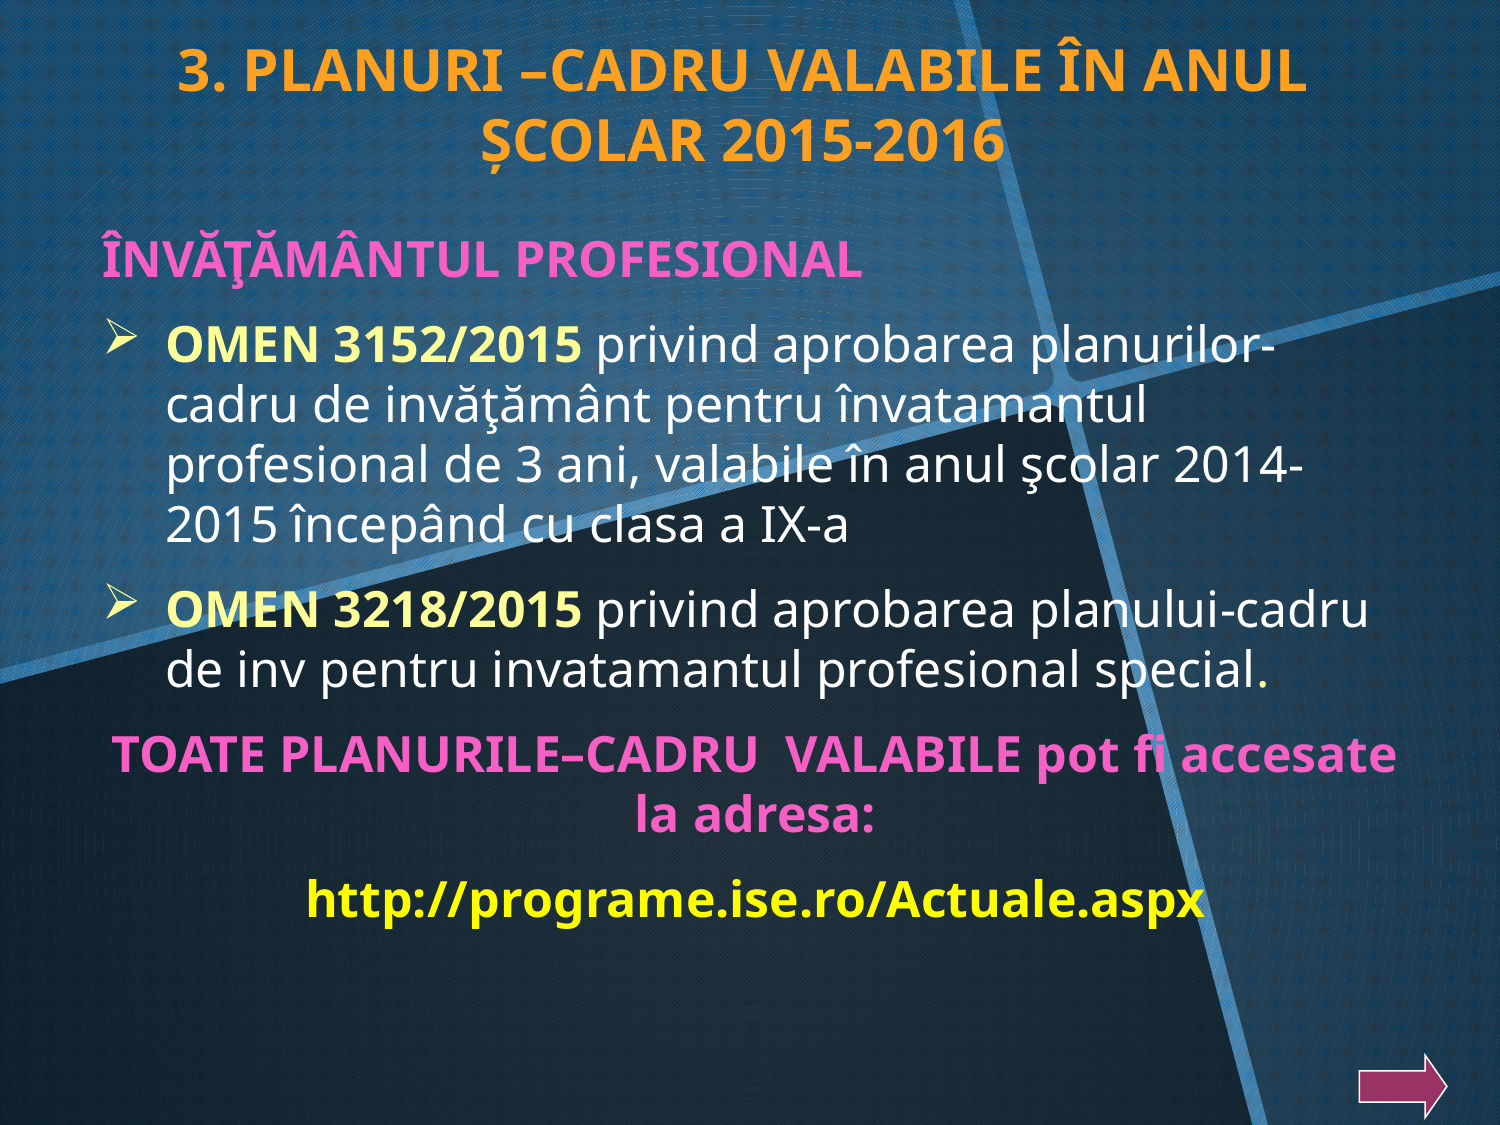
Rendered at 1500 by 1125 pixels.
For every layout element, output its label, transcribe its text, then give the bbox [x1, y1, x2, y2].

text_box 3. PLANURI –CADRU VALABILE ÎN ANUL ŞCOLAR 2015-2016 [81, 45, 1409, 173]
text_box [1359, 1055, 1447, 1118]
text_box ÎNVĂŢĂMÂNTUL PROFESIONAL OMEN 3152/2015 privind aprobarea planurilor-cadru de invăţământ pentru învatamantul profesional de 3 ani, valabile în anul şcolar 2014-2015 începând cu clasa a IX-a OMEN 3218/2015 privind aprobarea planului-cadru de inv pentru invatamantul profesional special. TOATE PLANURILE–CADRU VALABILE pot fi accesate la adresa: http://programe.ise.ro/Actuale.aspx [81, 219, 1424, 935]
